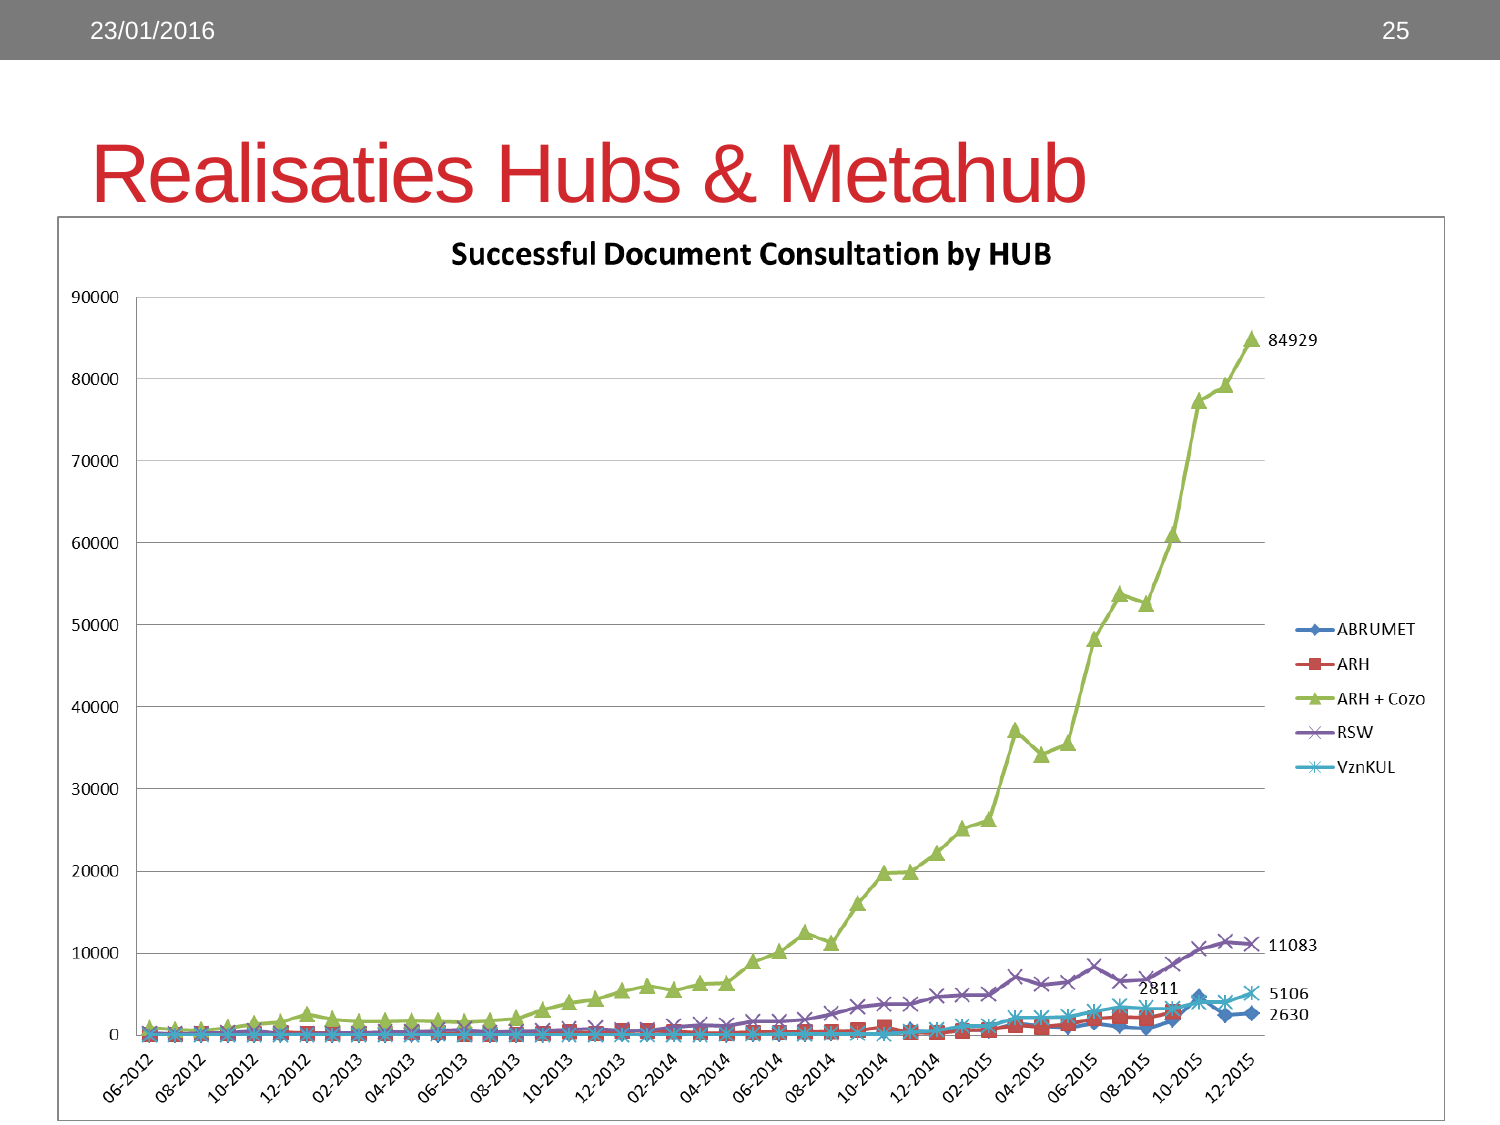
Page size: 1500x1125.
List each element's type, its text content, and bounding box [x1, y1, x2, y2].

picture [57, 216, 1445, 1121]
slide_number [75, 3, 550, 57]
slide_number 25 [1250, 3, 1425, 57]
title Realisaties Hubs & Metahub [75, 87, 1425, 214]
